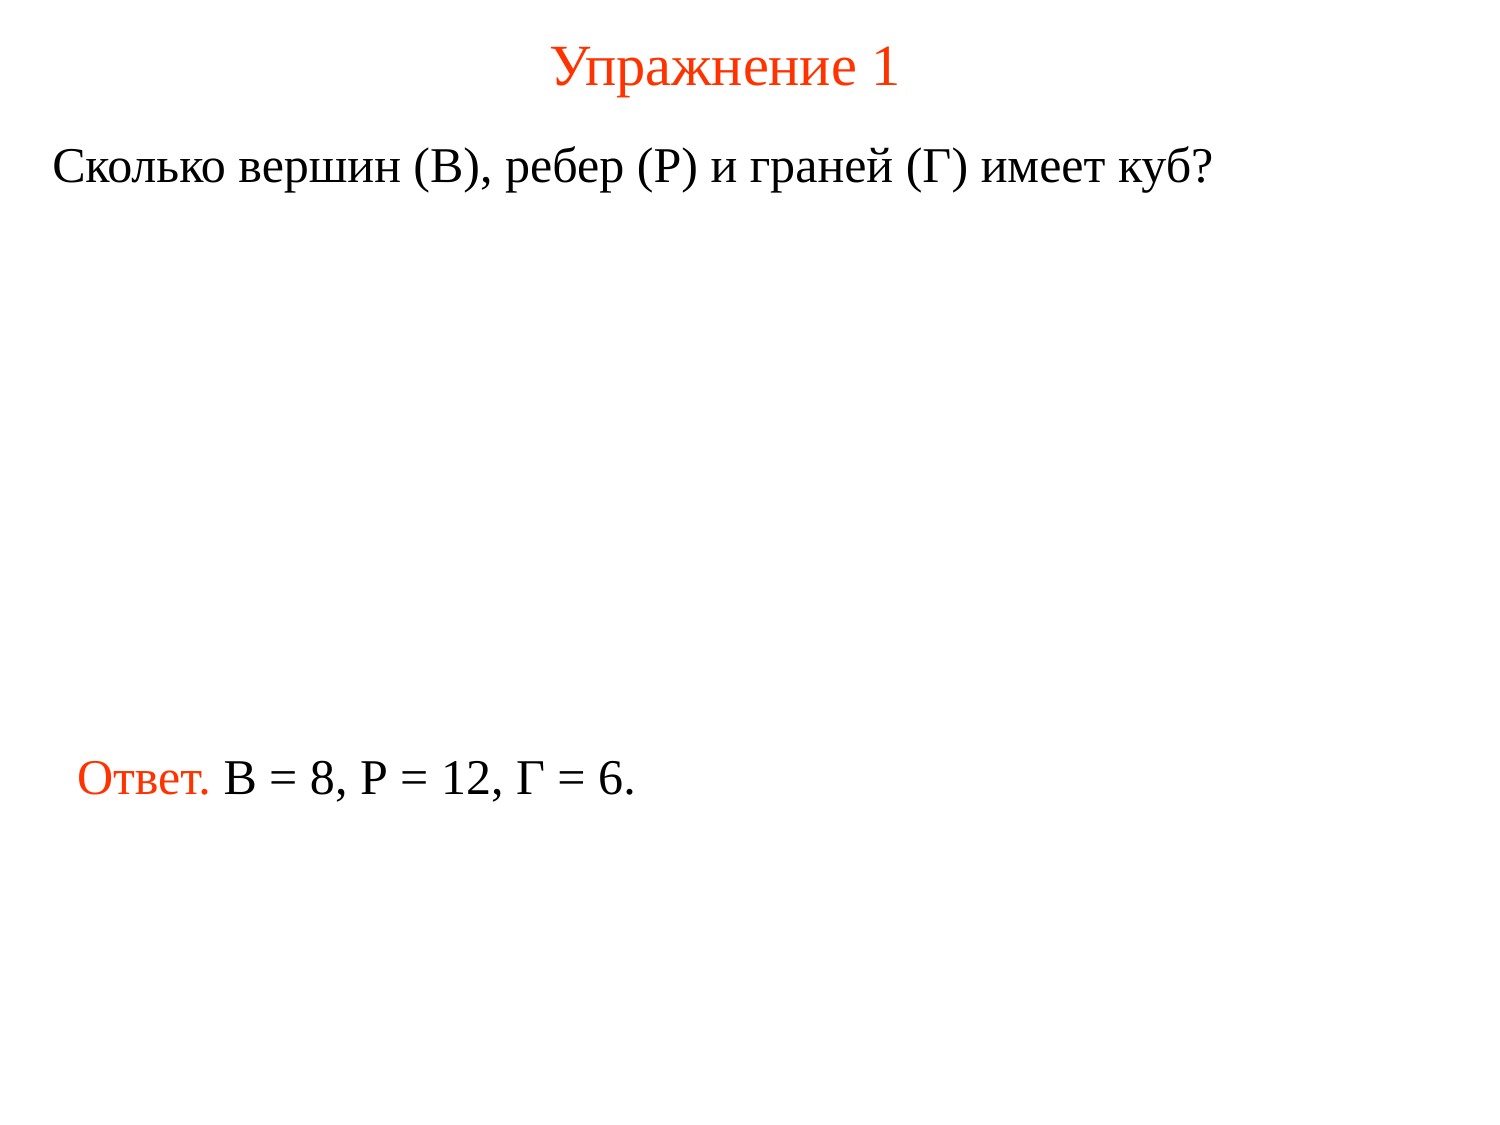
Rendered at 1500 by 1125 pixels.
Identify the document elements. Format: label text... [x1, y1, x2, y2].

title Упражнение 1 [87, 24, 1363, 100]
text_box Сколько вершин (В), ребер (Р) и граней (Г) имеет куб? [37, 124, 1463, 200]
text_box Ответ. В = 8, Р = 12, Г = 6. [62, 737, 675, 813]
